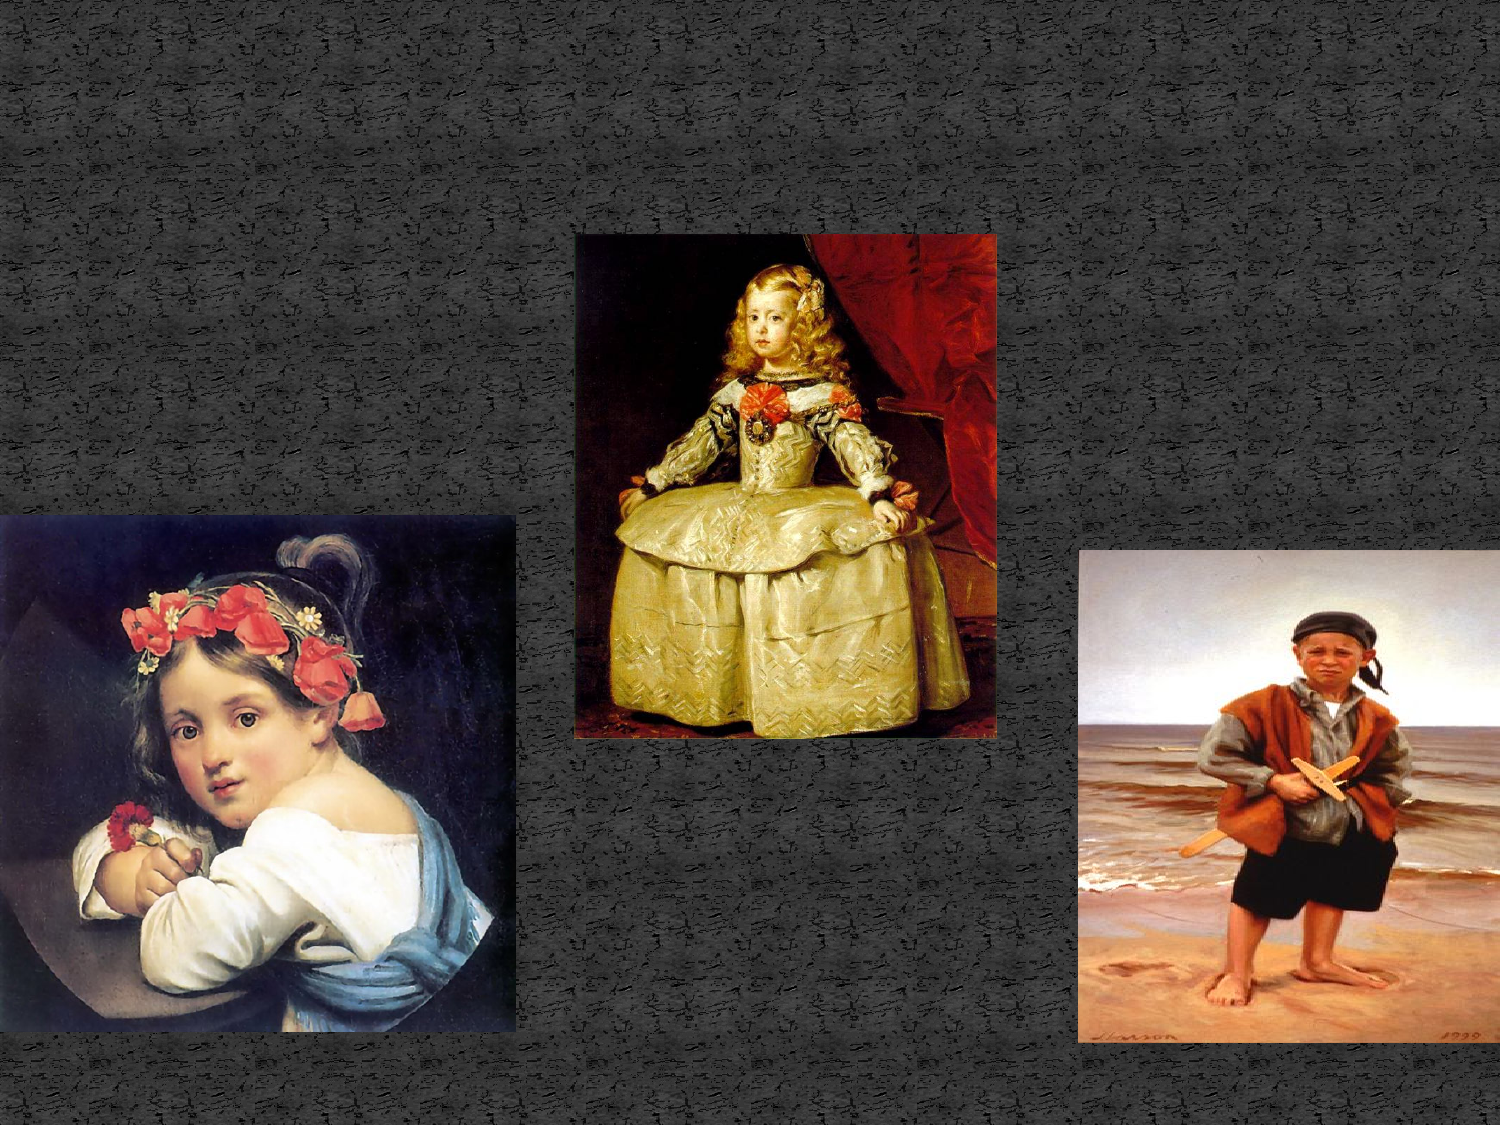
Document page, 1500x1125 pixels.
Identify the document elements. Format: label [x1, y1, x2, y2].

picture [1078, 550, 1500, 1043]
picture [574, 234, 997, 739]
list [1, 517, 515, 1031]
